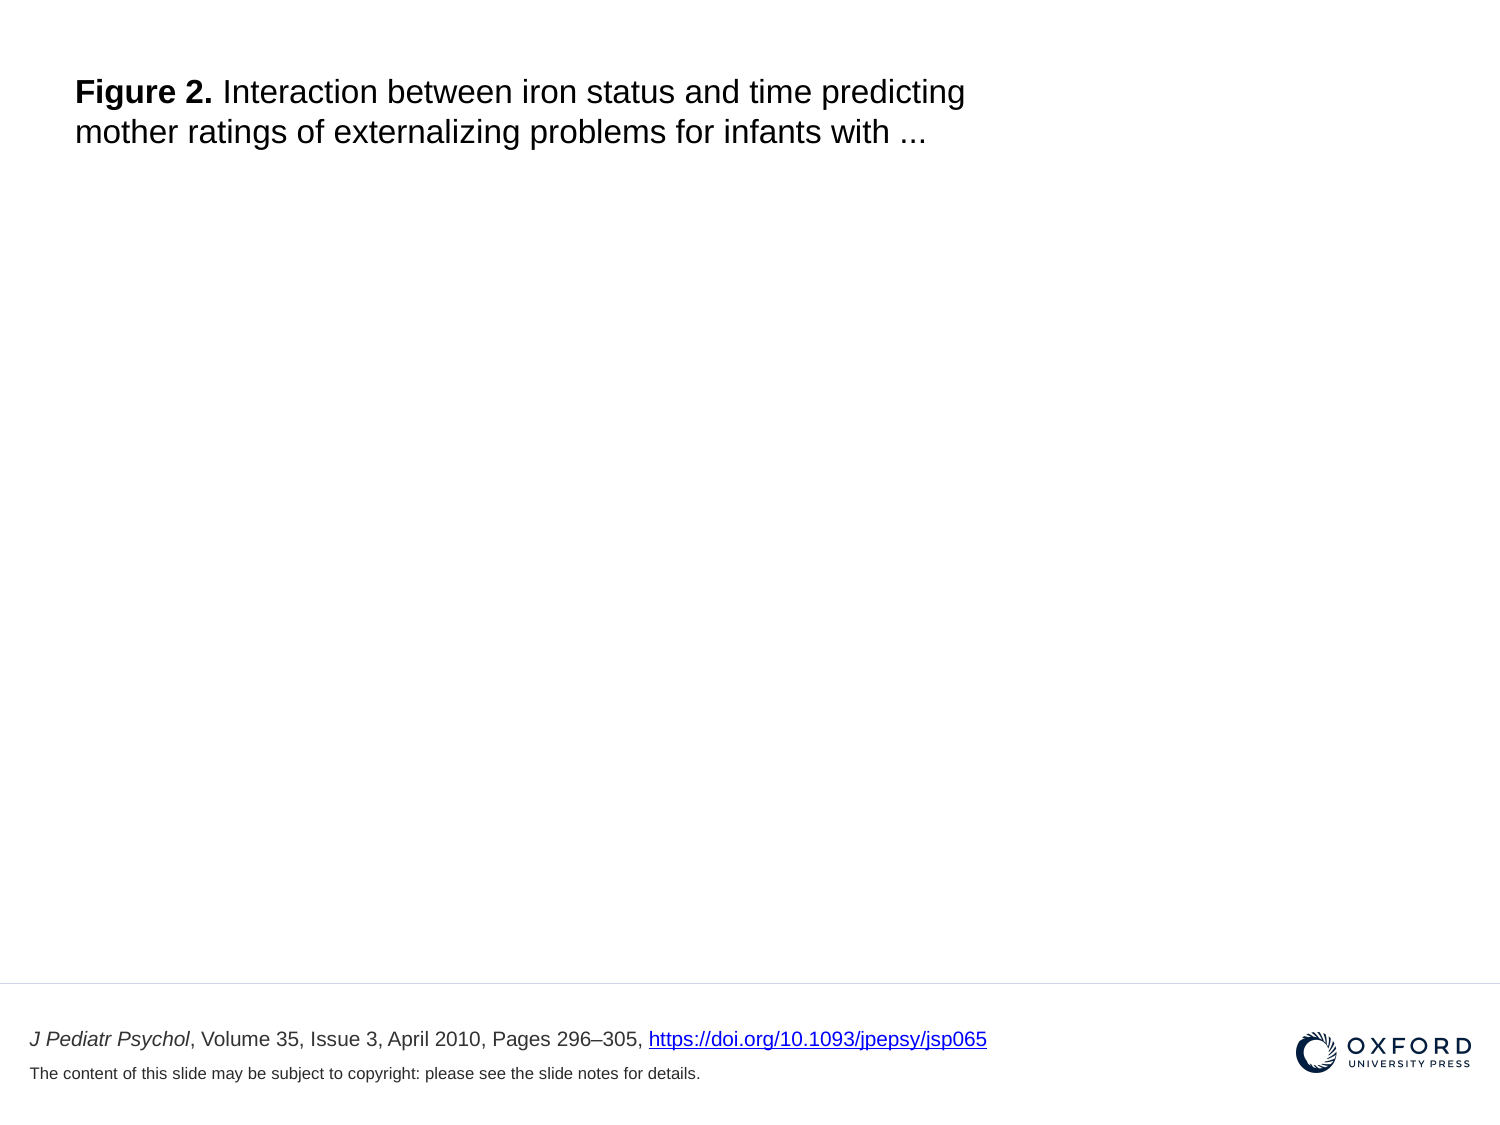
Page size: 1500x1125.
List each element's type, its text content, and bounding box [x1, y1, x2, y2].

picture [1296, 1032, 1471, 1073]
title Figure 2. Interaction between iron status and time predicting mother ratings of externalizing problems for infants with ... [75, 69, 1078, 171]
footer J Pediatr Psychol, Volume 35, Issue 3, April 2010, Pages 296–305, https://doi.org/10.1093/jpepsy/jsp065 The content of this slide may be subject to copyright: please see the slide notes for details. [0, 983, 1260, 1125]
